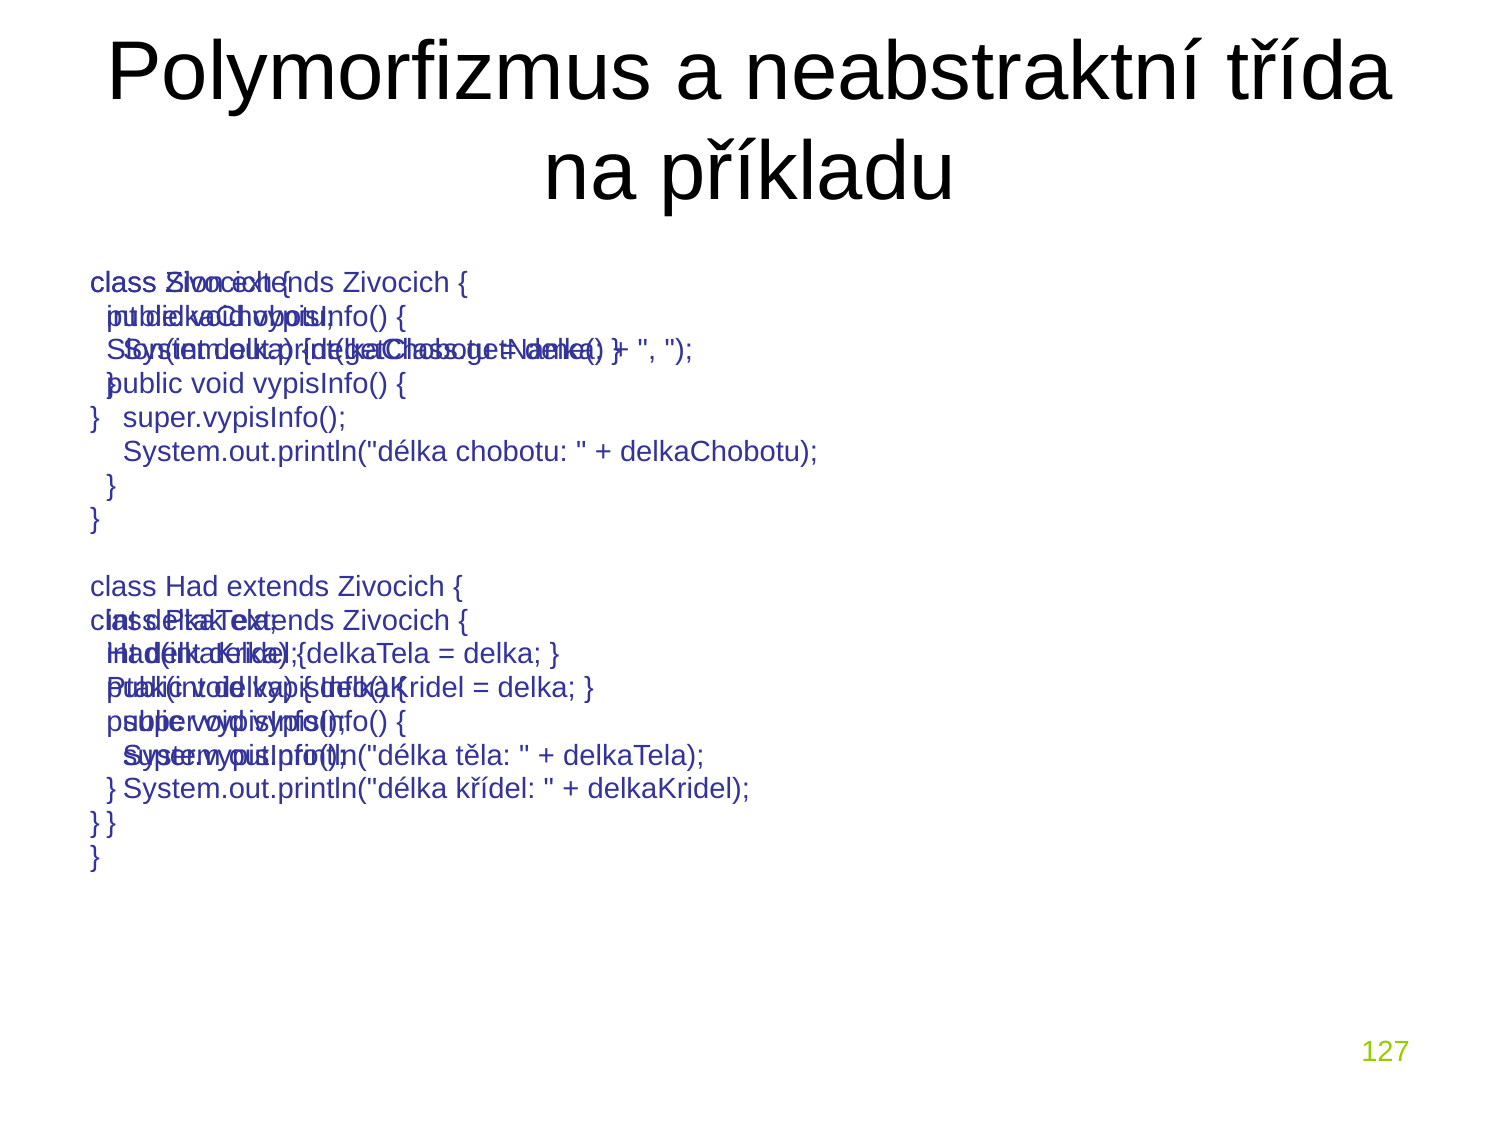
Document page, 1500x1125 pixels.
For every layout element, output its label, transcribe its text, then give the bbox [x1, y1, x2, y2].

title Polymorfizmus a neabstraktní třída na příkladu [75, 0, 1425, 233]
list class Slon extends Zivocich { int delkaChobotu; Slon(int delka) {delkaChobotu = delka; } public void vypisInfo() { super.vypisInfo(); System.out.println("délka chobotu: " + delkaChobotu); } } class Had extends Zivocich { int delkaTela; Had(int delka) {delkaTela = delka; } public void vypisInfo() { super.vypisInfo(); System.out.println("délka těla: " + delkaTela); } } [75, 262, 1425, 1005]
slide_number 127 [1074, 1024, 1425, 1103]
